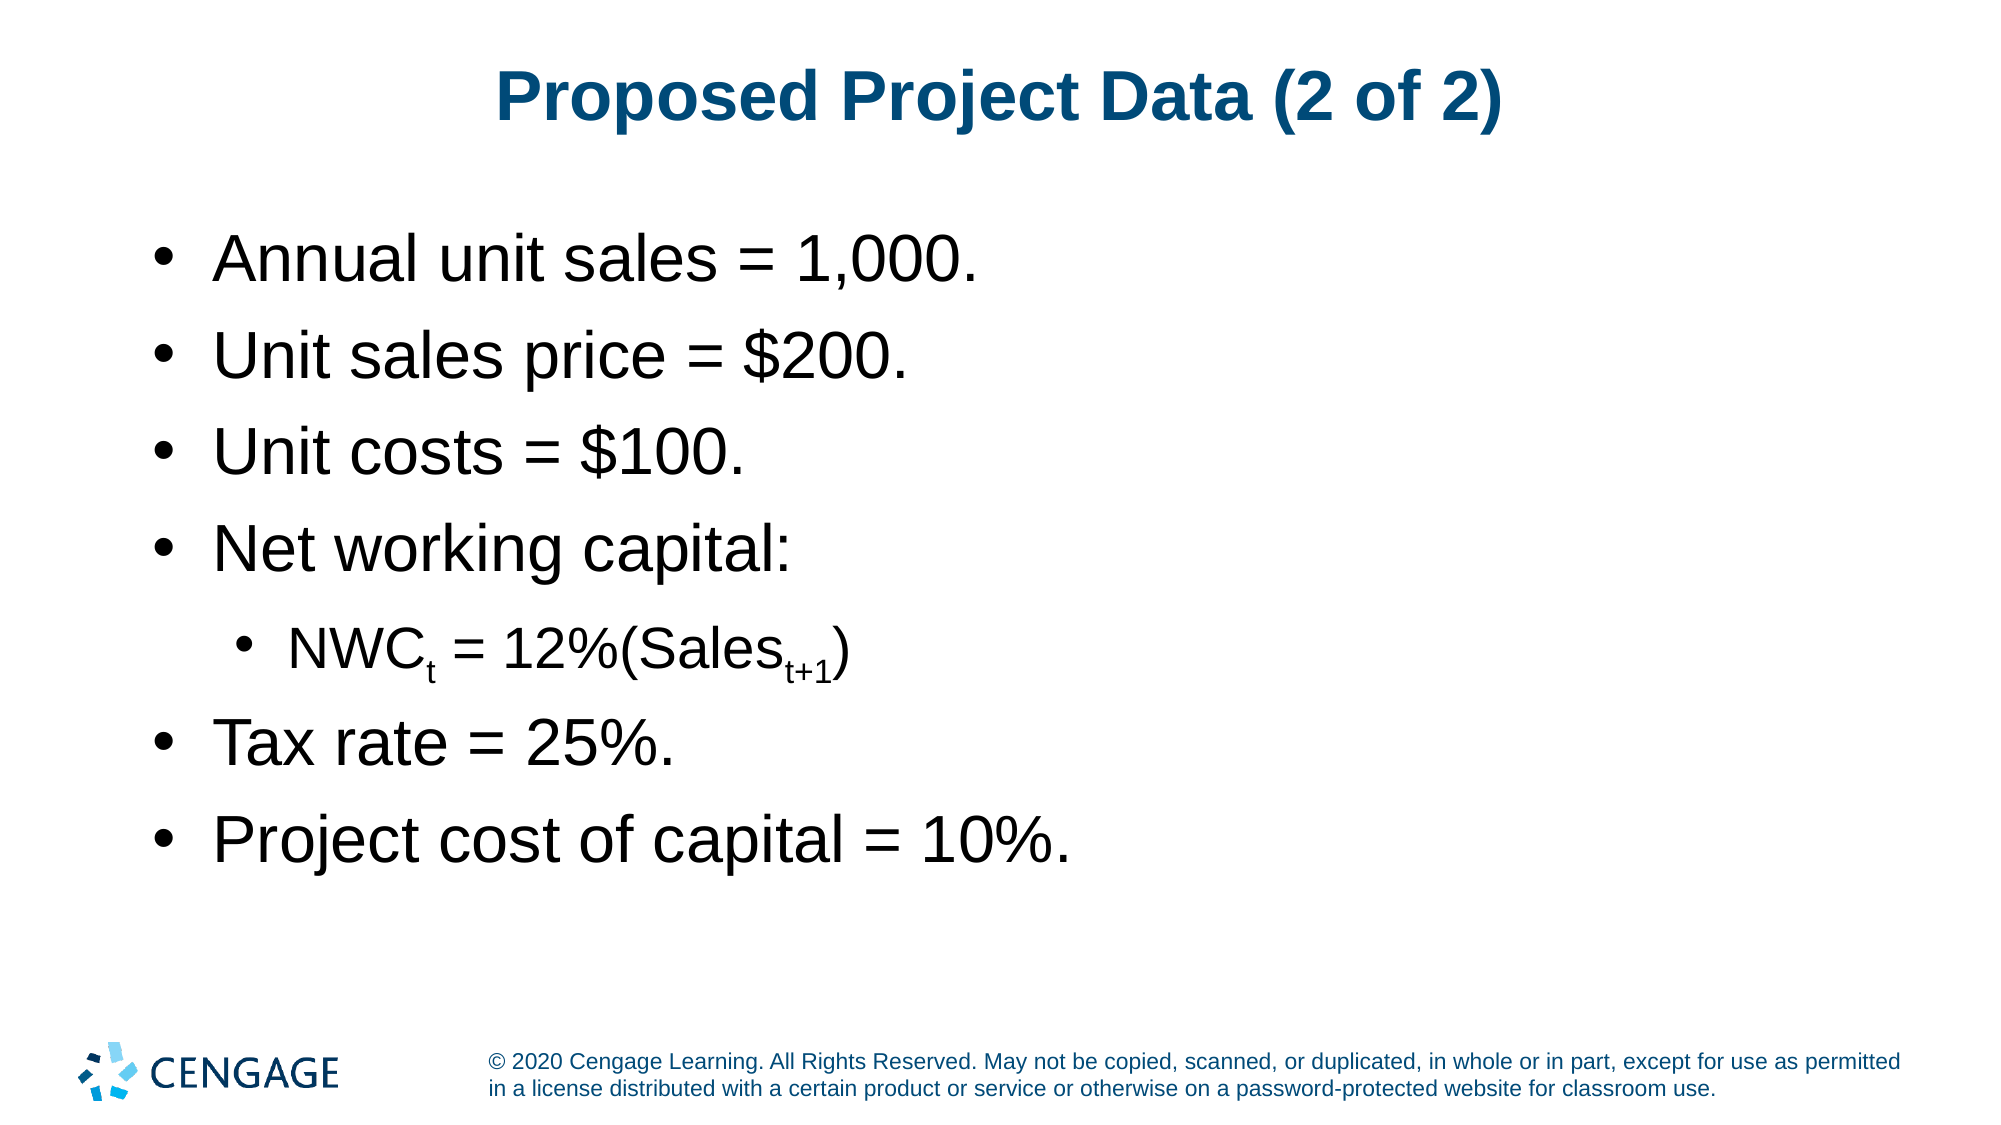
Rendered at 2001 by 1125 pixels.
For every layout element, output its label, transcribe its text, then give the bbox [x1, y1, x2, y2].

picture [78, 1042, 338, 1101]
title Proposed Project Data (2 of 2) [137, 22, 1863, 173]
list Annual unit sales = 1,000. Unit sales price = $200. Unit costs = $100. Net working capital: NWCt = 12%(Salest+1) Tax rate = 25%. Project cost of capital = 10%. [137, 216, 1863, 997]
